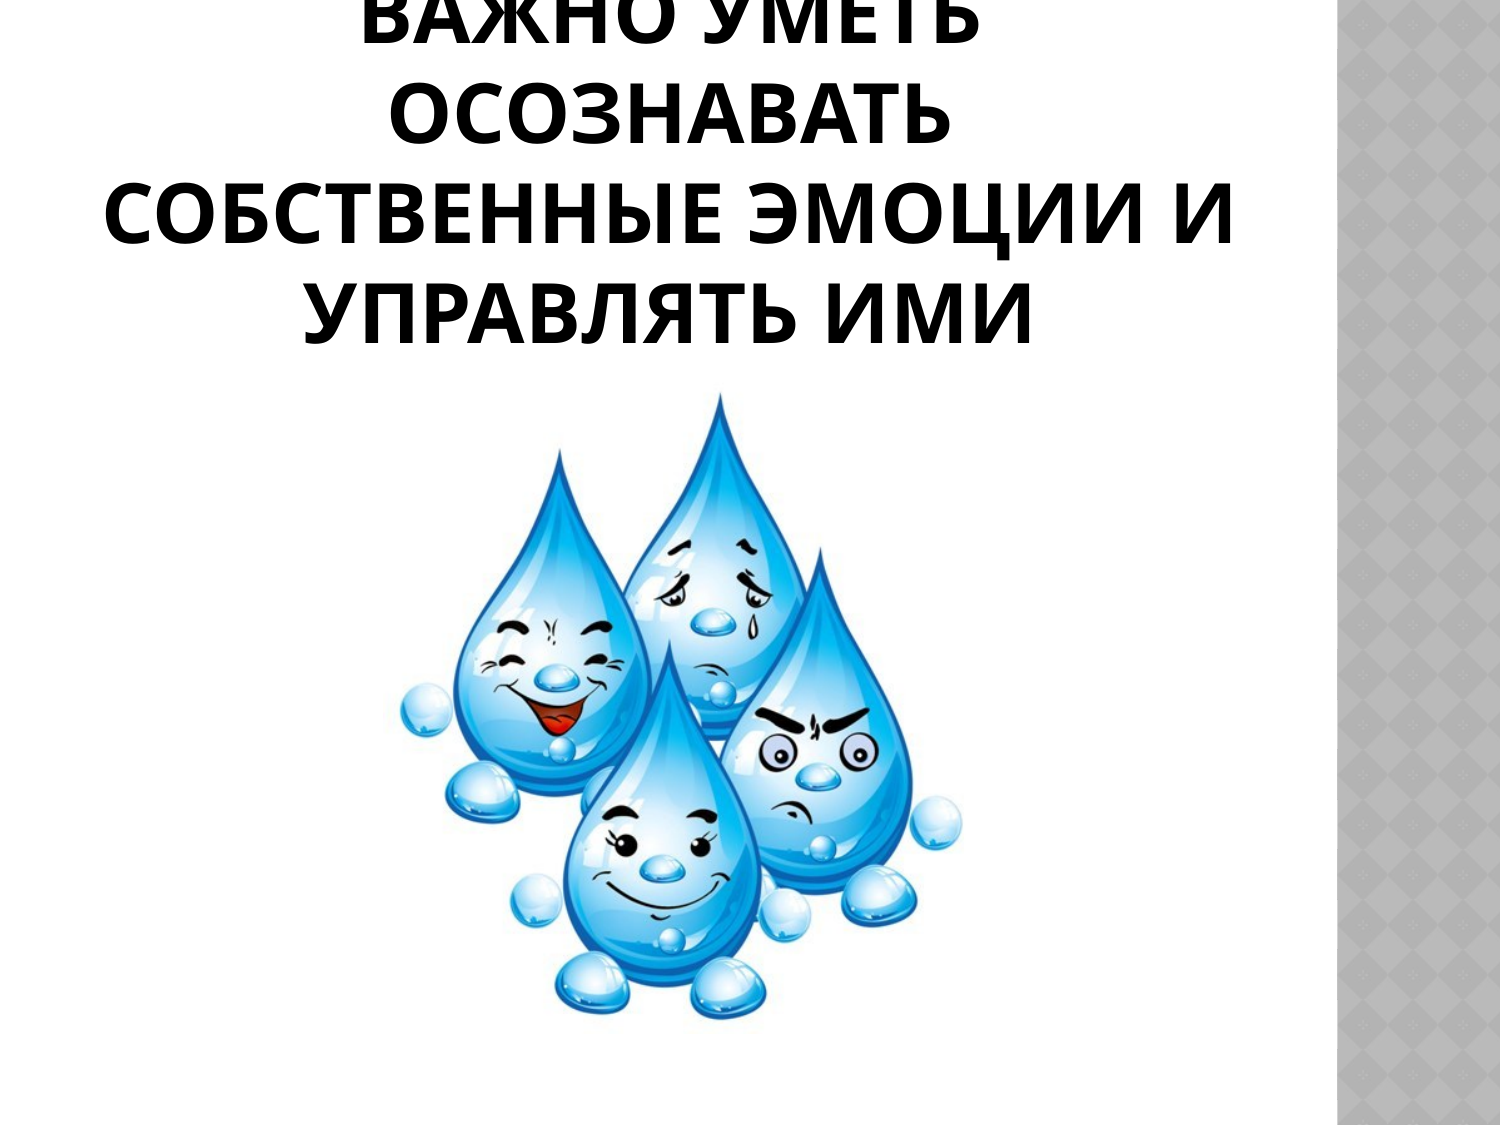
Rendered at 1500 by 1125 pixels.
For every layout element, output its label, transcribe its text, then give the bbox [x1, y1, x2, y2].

title Важно уметь осознавать собственные эмоции и управлять ими [76, 172, 1264, 360]
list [383, 373, 985, 1035]
